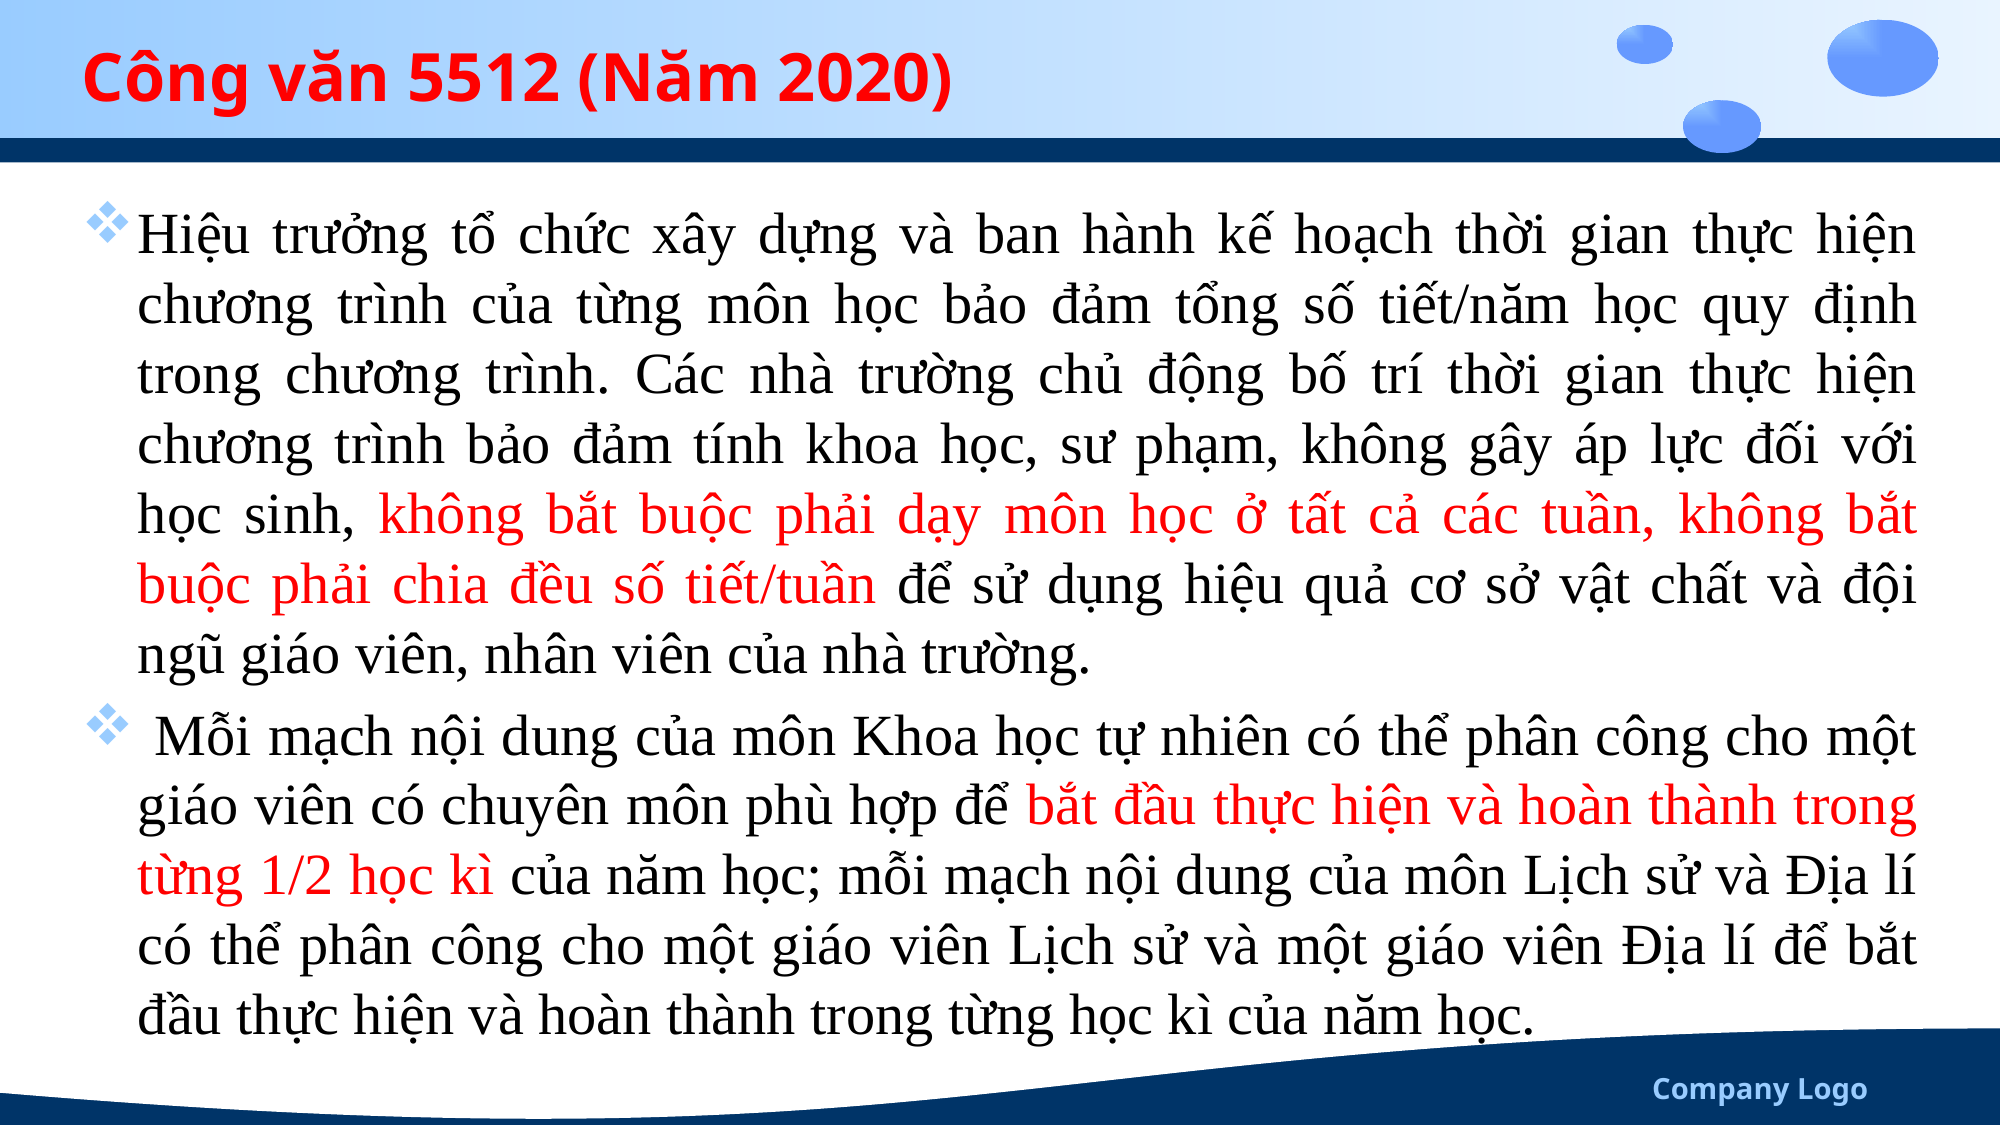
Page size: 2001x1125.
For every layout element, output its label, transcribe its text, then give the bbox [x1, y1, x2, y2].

title Công văn 5512 (Năm 2020) [66, 24, 1767, 125]
footer Company Logo [1283, 1062, 1884, 1113]
list Hiệu trưởng tổ chức xây dựng và ban hành kế hoạch thời gian thực hiện chương trình của từng môn học bảo đảm tổng số tiết/năm học quy định trong chương trình. Các nhà trường chủ động bố trí thời gian thực hiện chương trình bảo đảm tính khoa học, sư phạm, không gây áp lực đối với học sinh, không bắt buộc phải dạy môn học ở tất cả các tuần, không bắt buộc phải chia đều số tiết/tuần để sử dụng hiệu quả cơ sở vật chất và đội ngũ giáo viên, nhân viên của nhà trường. Mỗi mạch nội dung của môn Khoa học tự nhiên có thể phân công cho một giáo viên có chuyên môn phù hợp để bắt đầu thực hiện và hoàn thành trong từng 1/2 học kì của năm học; mỗi mạch nội dung của môn Lịch sử và Địa lí có thể phân công cho một giáo viên Lịch sử và một giáo viên Địa lí để bắt đầu thực hiện và hoàn thành trong từng học kì của năm học. [66, 187, 1934, 1038]
